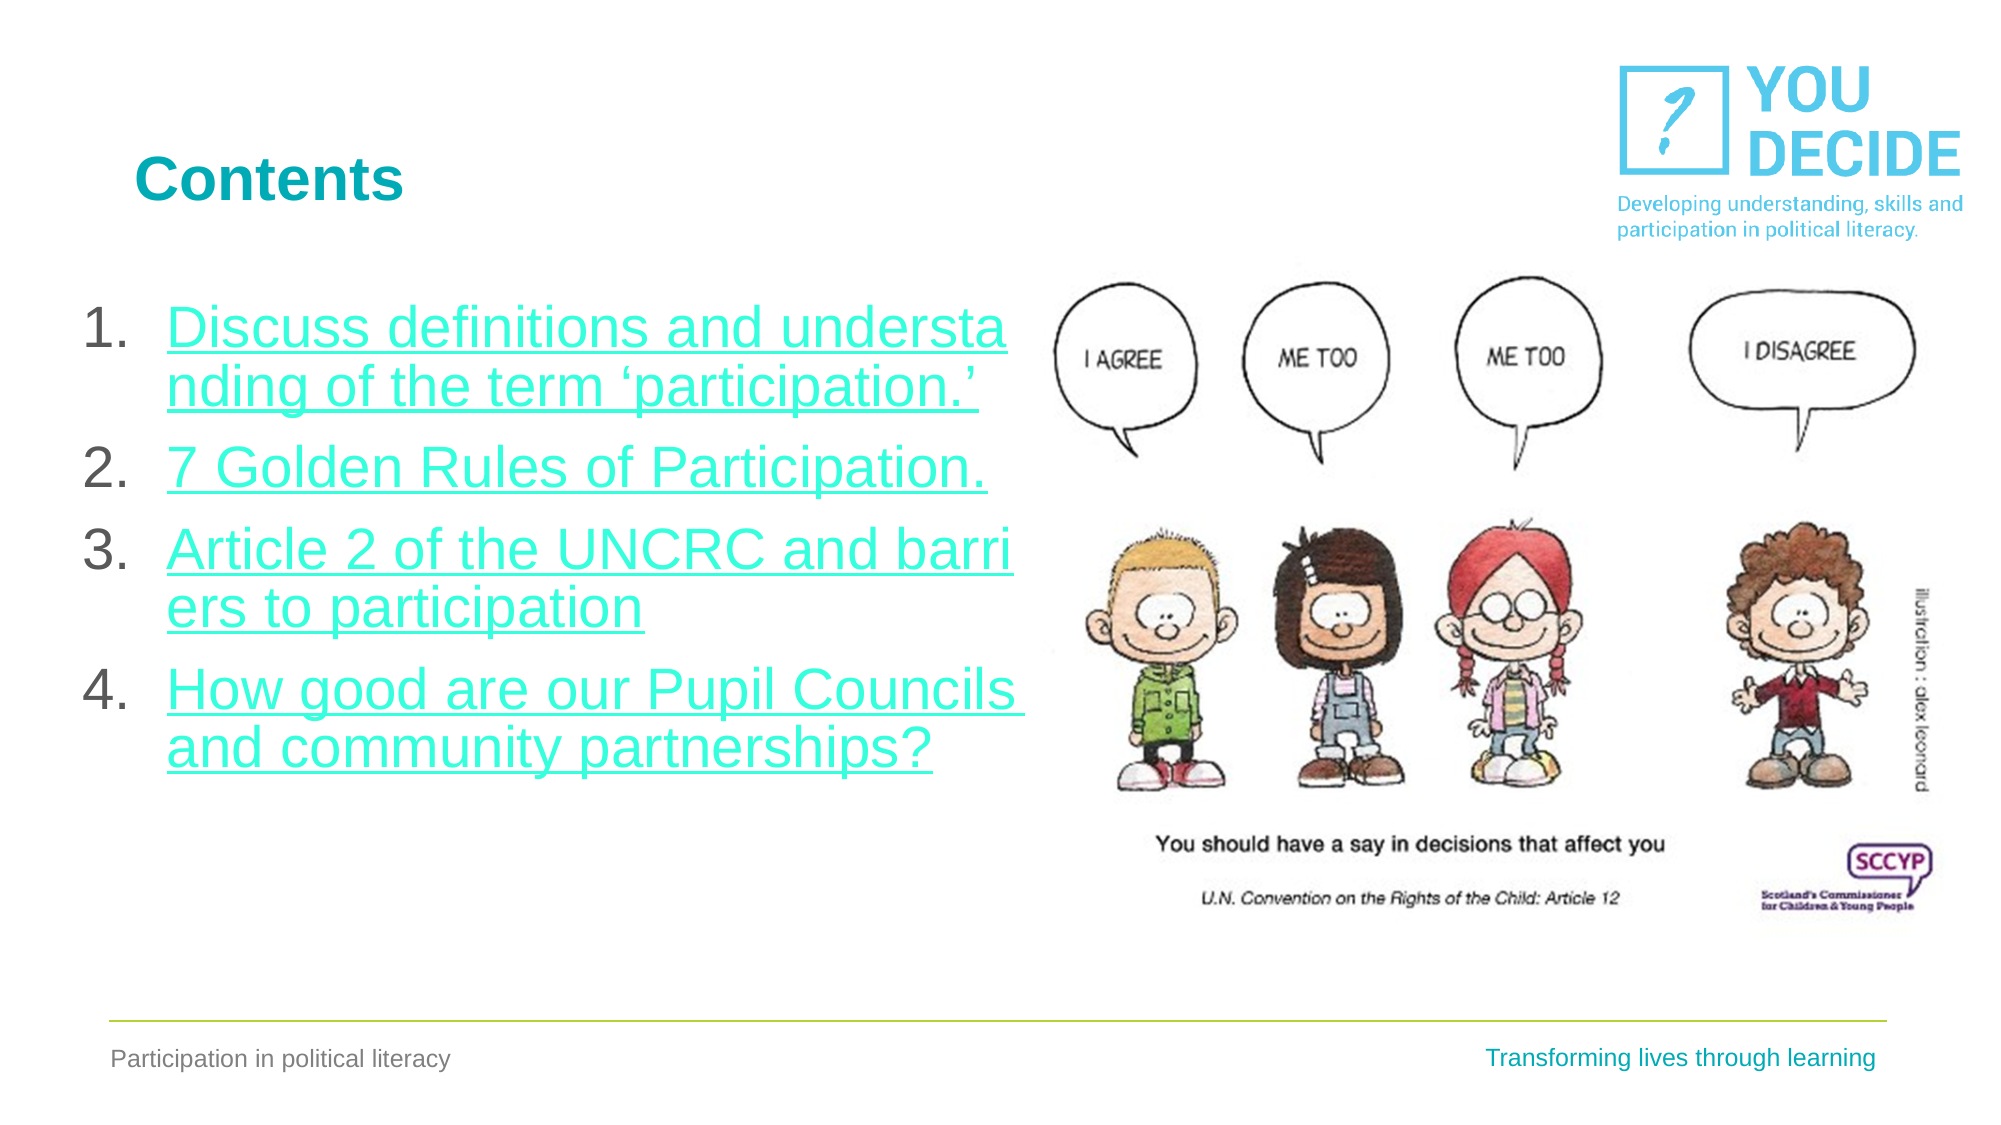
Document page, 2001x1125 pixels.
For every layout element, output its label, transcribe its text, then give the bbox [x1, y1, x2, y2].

title Contents [119, 117, 1898, 234]
picture [1025, 49, 1976, 943]
list Discuss definitions and understanding of the term ‘participation.’ 7 Golden Rules of Participation. Article 2 of the UNCRC and barriers to participation How good are our Pupil Councils and community partnerships? [67, 282, 1053, 993]
